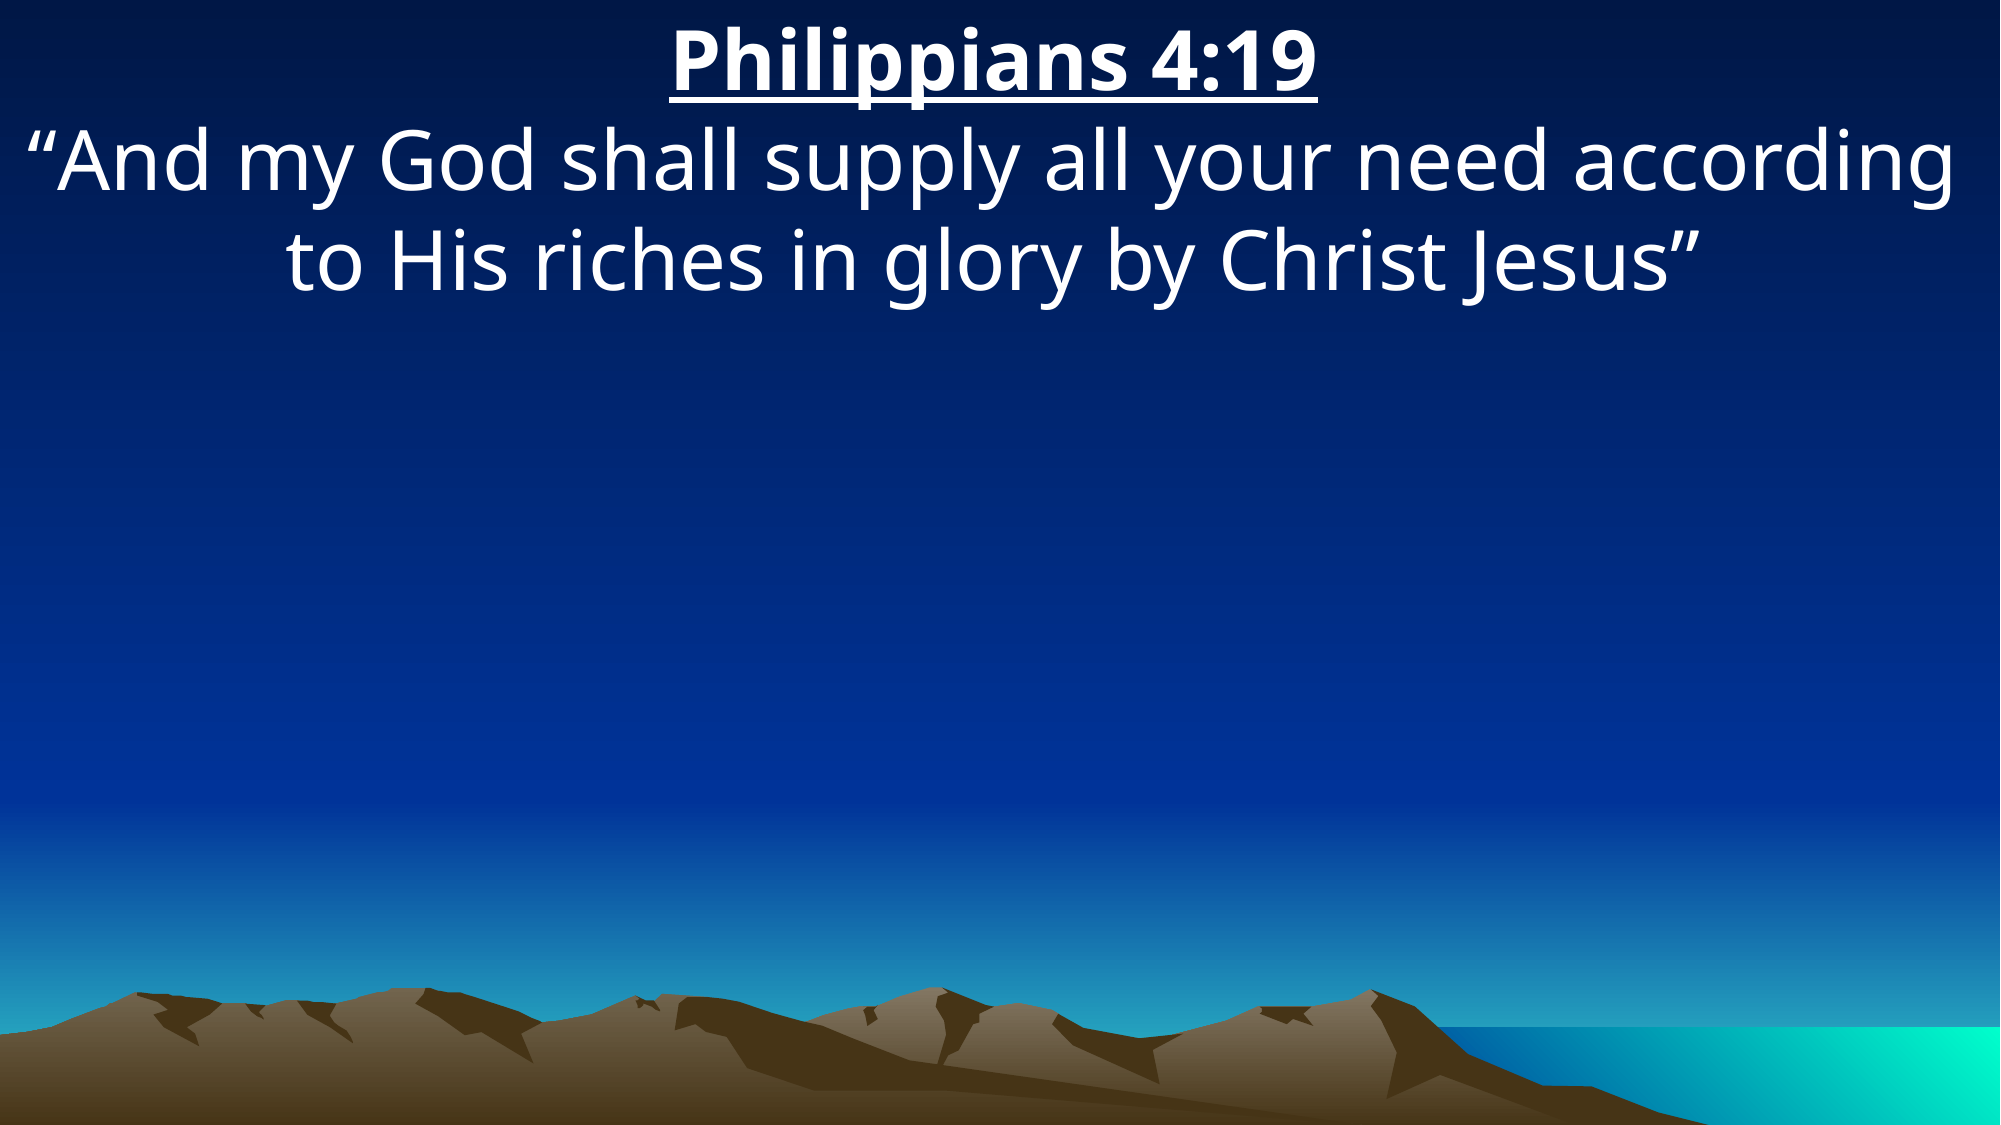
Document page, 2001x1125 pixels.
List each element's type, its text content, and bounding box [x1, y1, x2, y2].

text_box Philippians 4:19 “And my God shall supply all your need according to His riches in glory by Christ Jesus” [0, 0, 1988, 1013]
